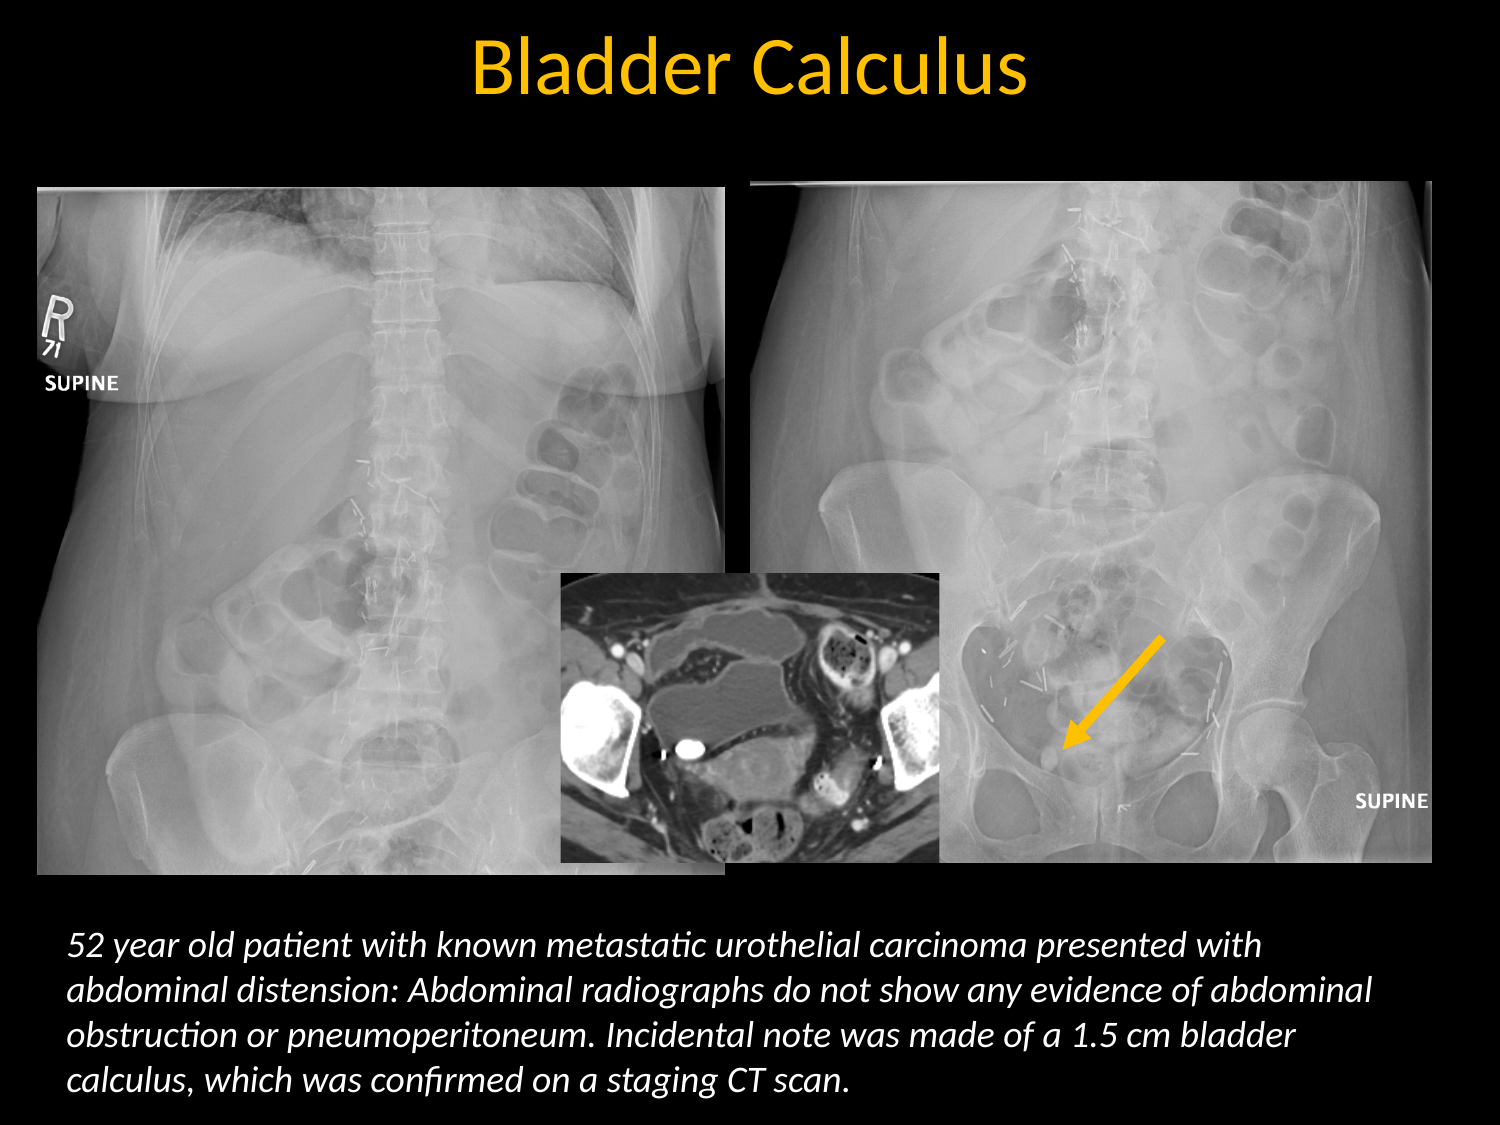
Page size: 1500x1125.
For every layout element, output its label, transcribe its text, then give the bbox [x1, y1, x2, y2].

text_box Bladder Calculus [74, 3, 1425, 122]
picture [37, 180, 1432, 876]
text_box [1062, 637, 1163, 751]
text_box 52 year old patient with known metastatic urothelial carcinoma presented with abdominal distension: Abdominal radiographs do not show any evidence of abdominal obstruction or pneumoperitoneum. Incidental note was made of a 1.5 cm bladder calculus, which was confirmed on a staging CT scan. [51, 912, 1449, 1108]
